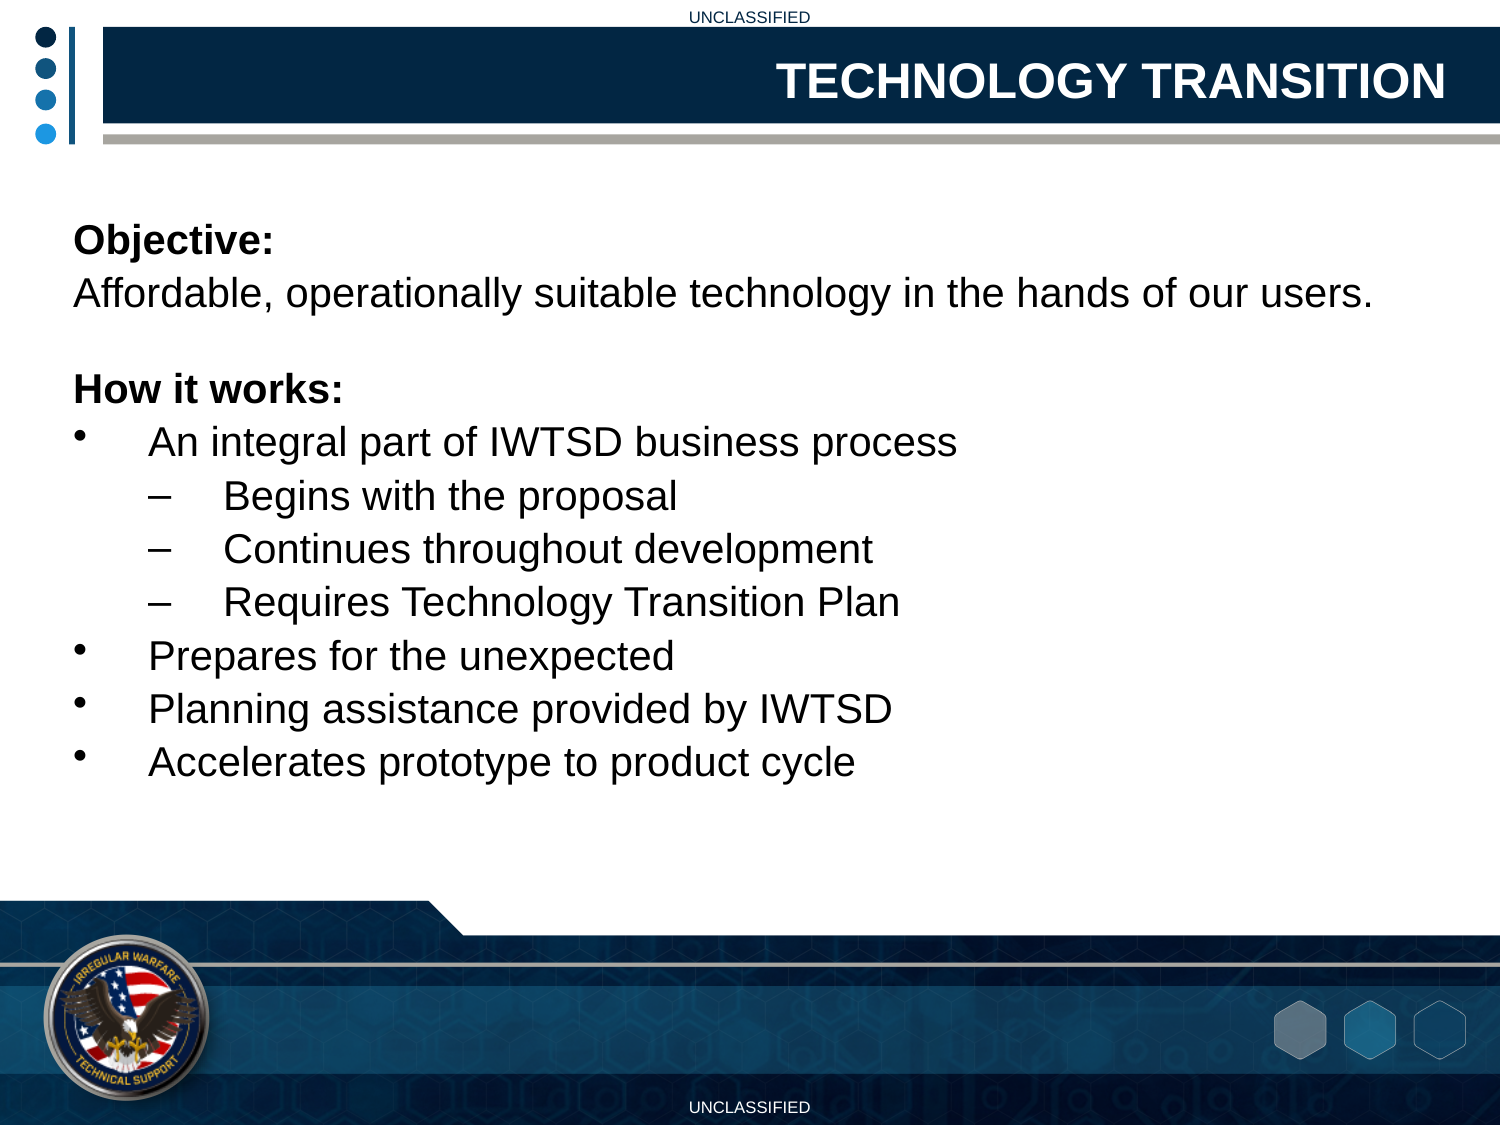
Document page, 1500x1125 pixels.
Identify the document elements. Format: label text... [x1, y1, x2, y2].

picture [0, 899, 1500, 1125]
text_box TECHNOLOGY TRANSITION [267, 41, 1462, 117]
text_box Objective: Affordable, operationally suitable technology in the hands of our users. How it works: An integral part of IWTSD business process Begins with the proposal Continues throughout development Requires Technology Transition Plan Prepares for the unexpected Planning assistance provided by IWTSD Accelerates prototype to product cycle [58, 152, 1464, 981]
